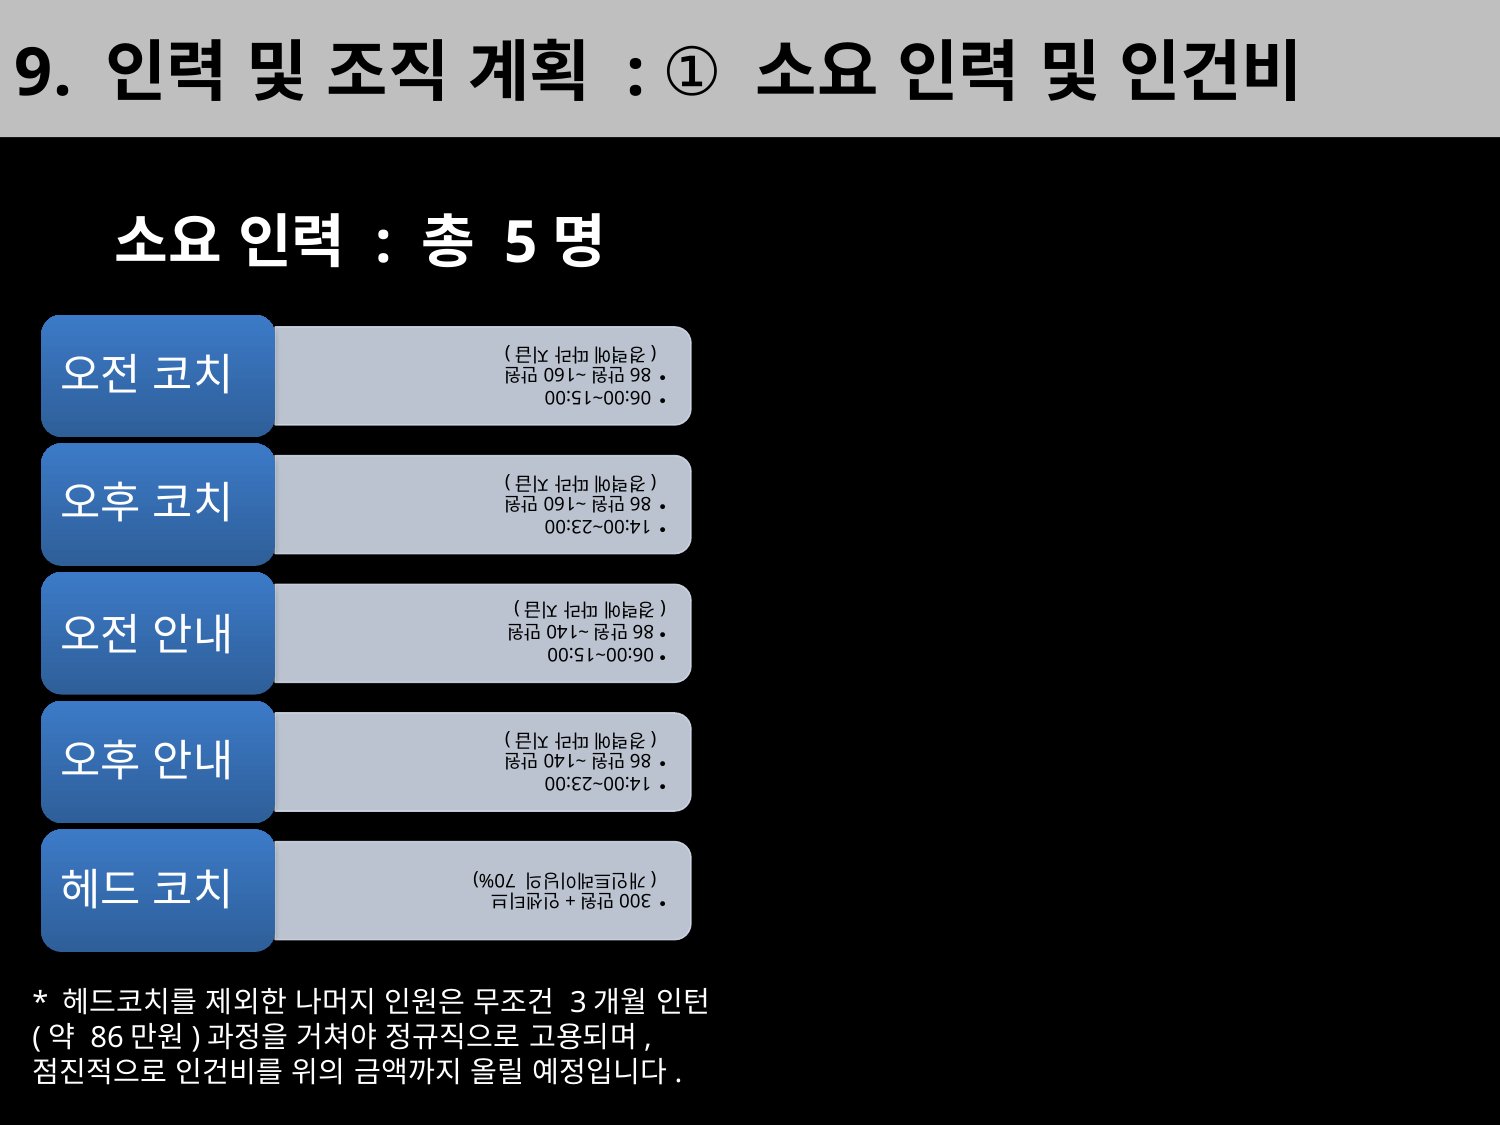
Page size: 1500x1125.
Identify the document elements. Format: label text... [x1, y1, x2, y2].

text_box 9. 인력 및 조직 계획 : ① 소요 인력 및 인건비 [0, 0, 1500, 139]
text_box 소요 인력 : 총 5명 [100, 196, 680, 281]
text_box * 헤드코치를 제외한 나머지 인원은 무조건 3개월 인턴(약 86만원)과정을 거쳐야 정규직으로 고용되며, 점진적으로 인건비를 위의 금액까지 올릴 예정입니다. [17, 975, 774, 1096]
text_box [41, 314, 692, 953]
